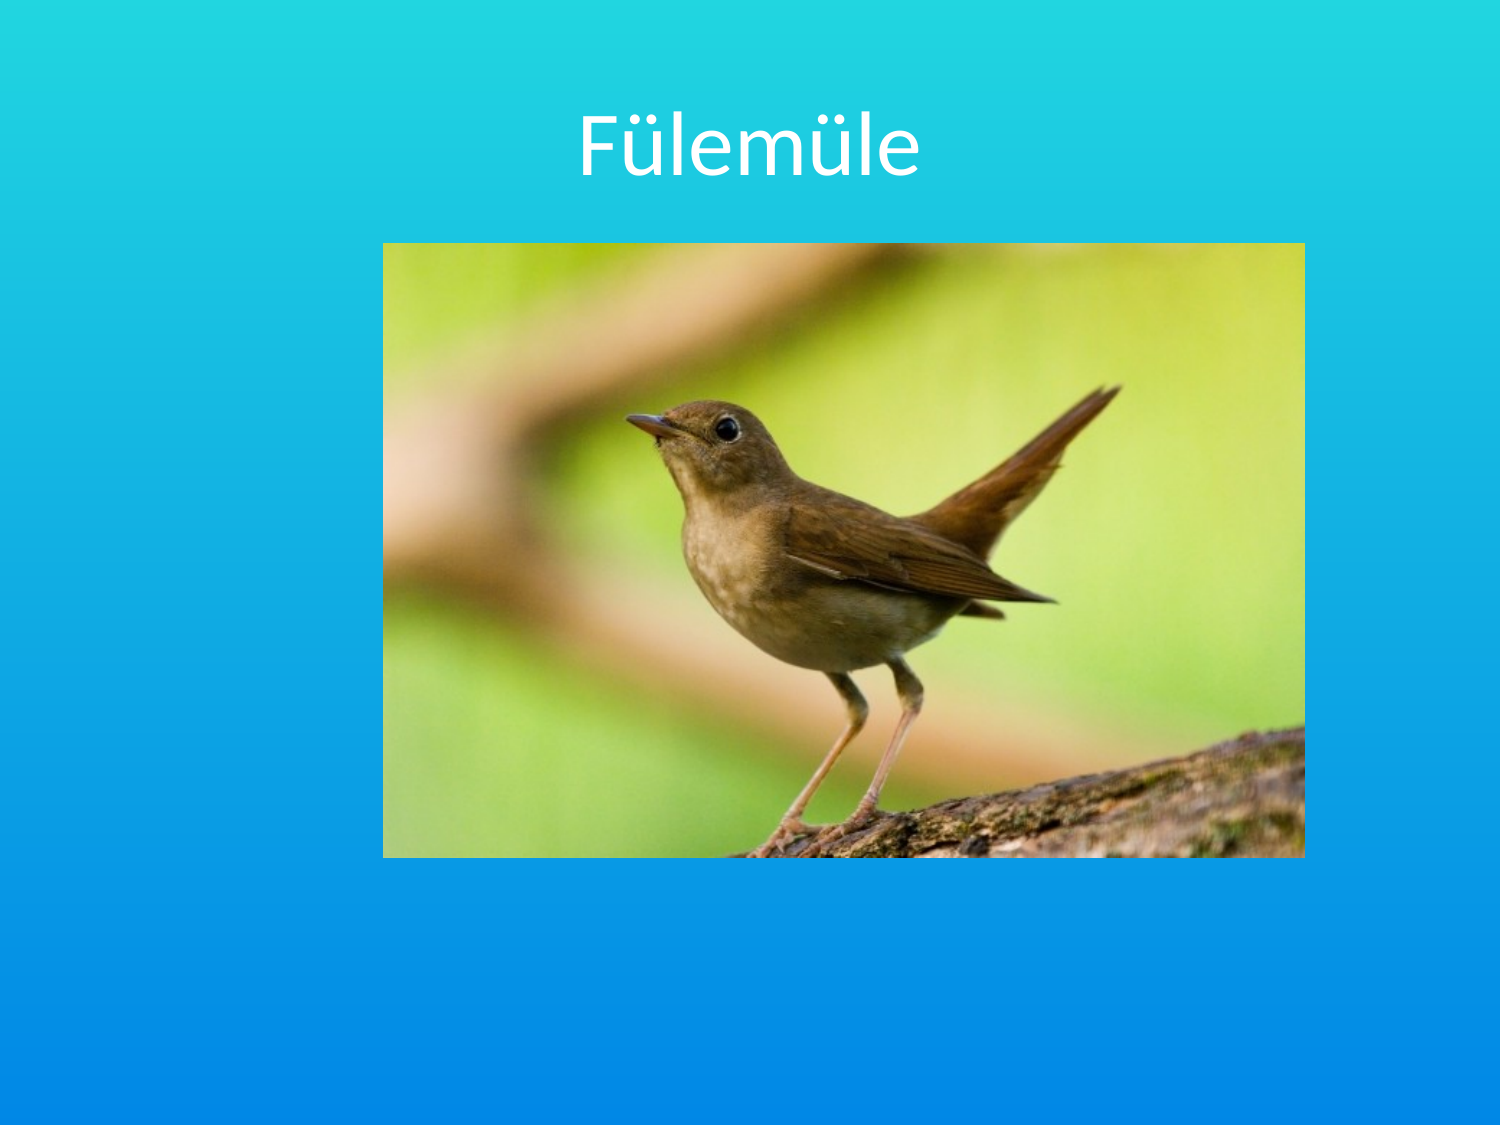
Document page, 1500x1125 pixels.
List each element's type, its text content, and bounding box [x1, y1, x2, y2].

picture [0, 243, 1500, 857]
title Fülemüle [75, 45, 1425, 233]
